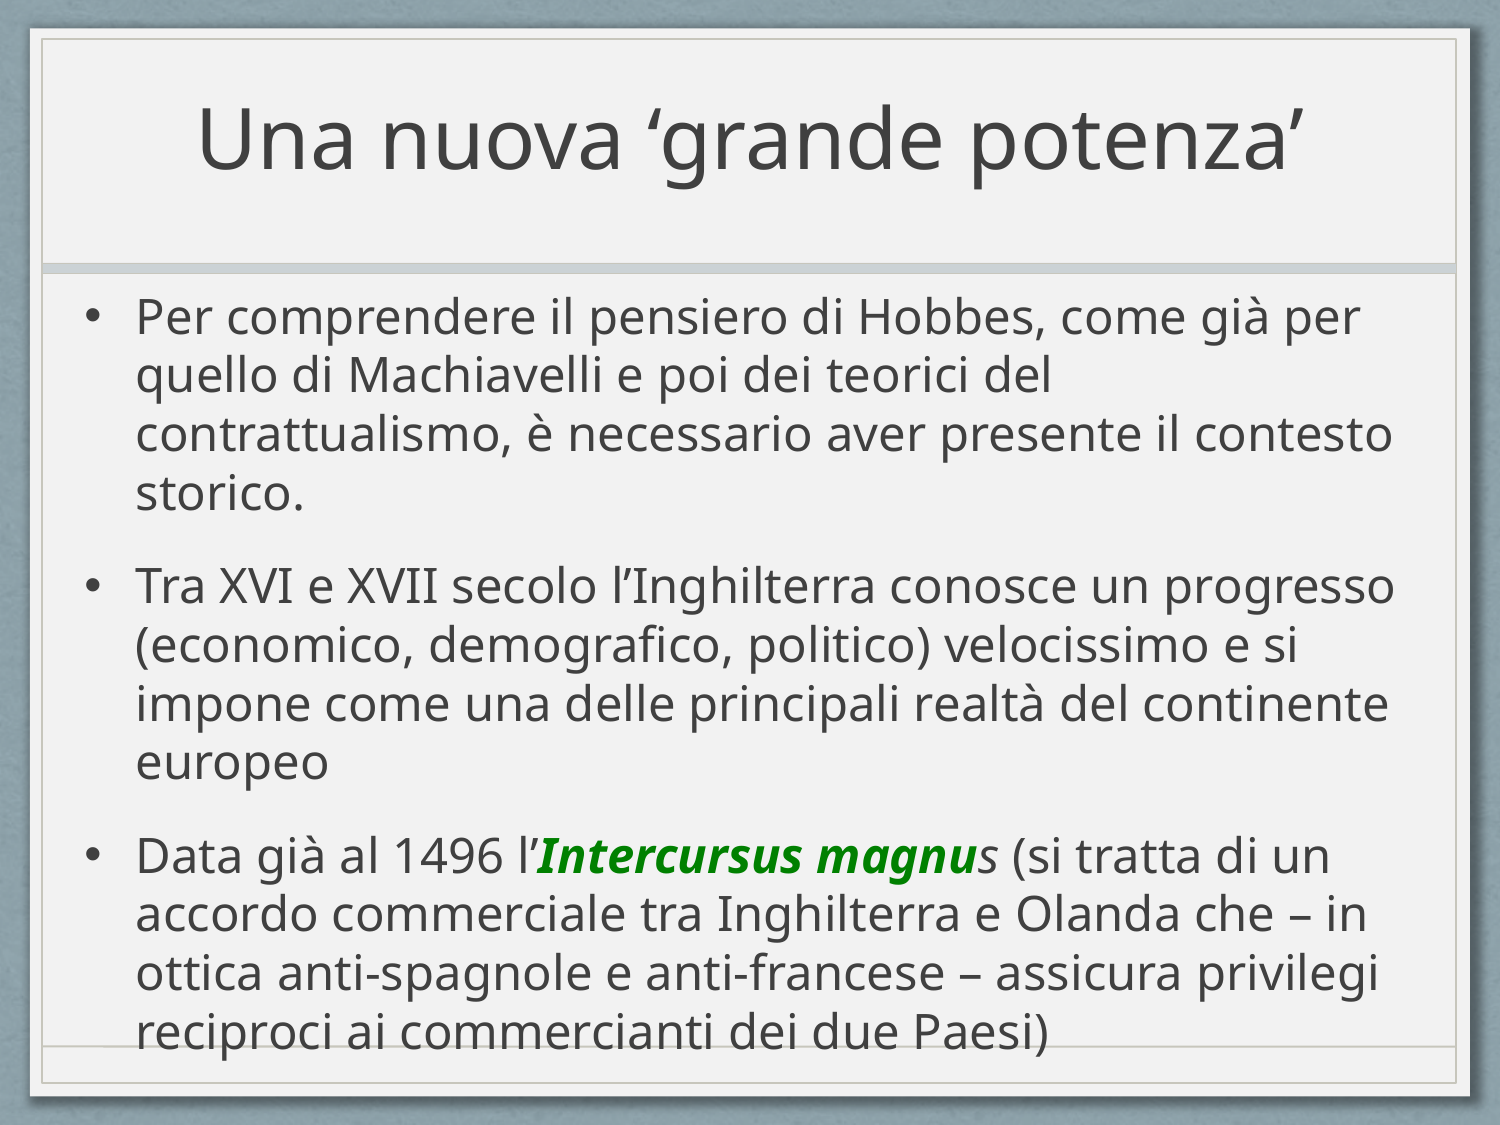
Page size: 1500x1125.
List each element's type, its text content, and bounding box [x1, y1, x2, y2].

list Per comprendere il pensiero di Hobbes, come già per quello di Machiavelli e poi dei teorici del contrattualismo, è necessario aver presente il contesto storico. Tra XVI e XVII secolo l’Inghilterra conosce un progresso (economico, demografico, politico) velocissimo e si impone come una delle principali realtà del continente europeo Data già al 1496 l’Intercursus magnus (si tratta di un accordo commerciale tra Inghilterra e Olanda che – in ottica anti-spagnole e anti-francese – assicura privilegi reciproci ai commercianti dei due Paesi) [69, 277, 1416, 1075]
title Una nuova ‘grande potenza’ [147, 40, 1353, 232]
